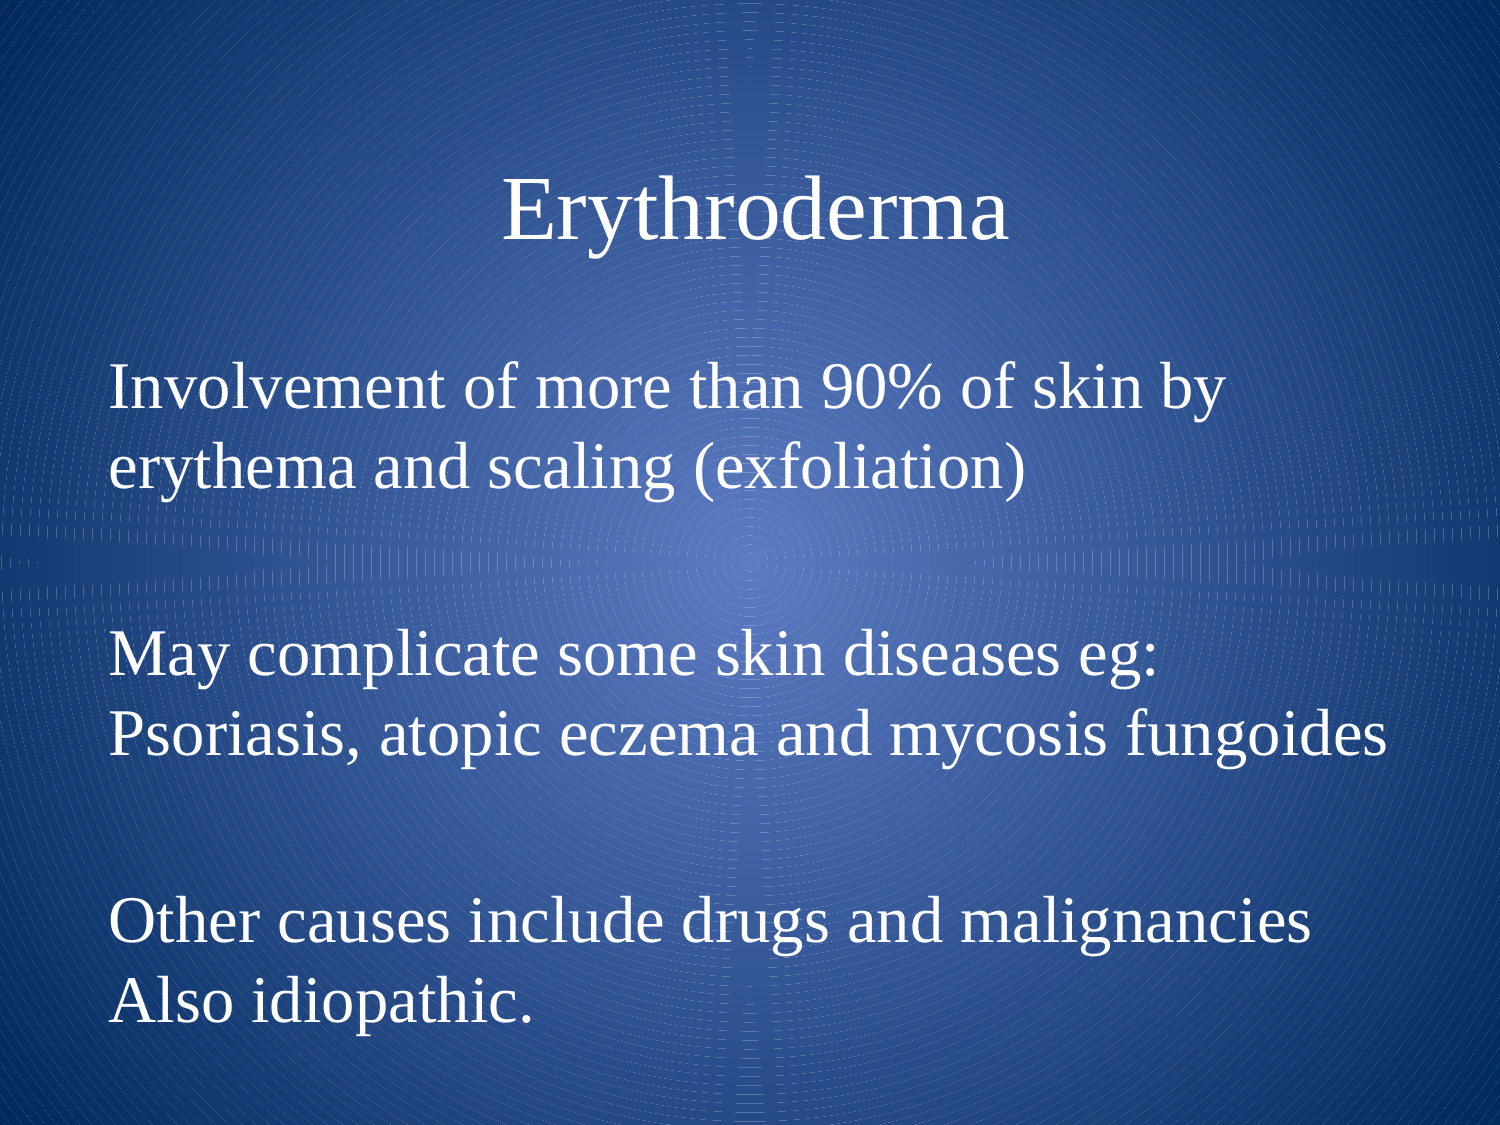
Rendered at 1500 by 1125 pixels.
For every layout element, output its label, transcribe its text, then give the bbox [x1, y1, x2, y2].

subtitle Erythroderma Involvement of more than 90% of skin by erythema and scaling (exfoliation) May complicate some skin diseases eg: Psoriasis, atopic eczema and mycosis fungoides Other causes include drugs and malignancies Also idiopathic. [93, 140, 1418, 1055]
